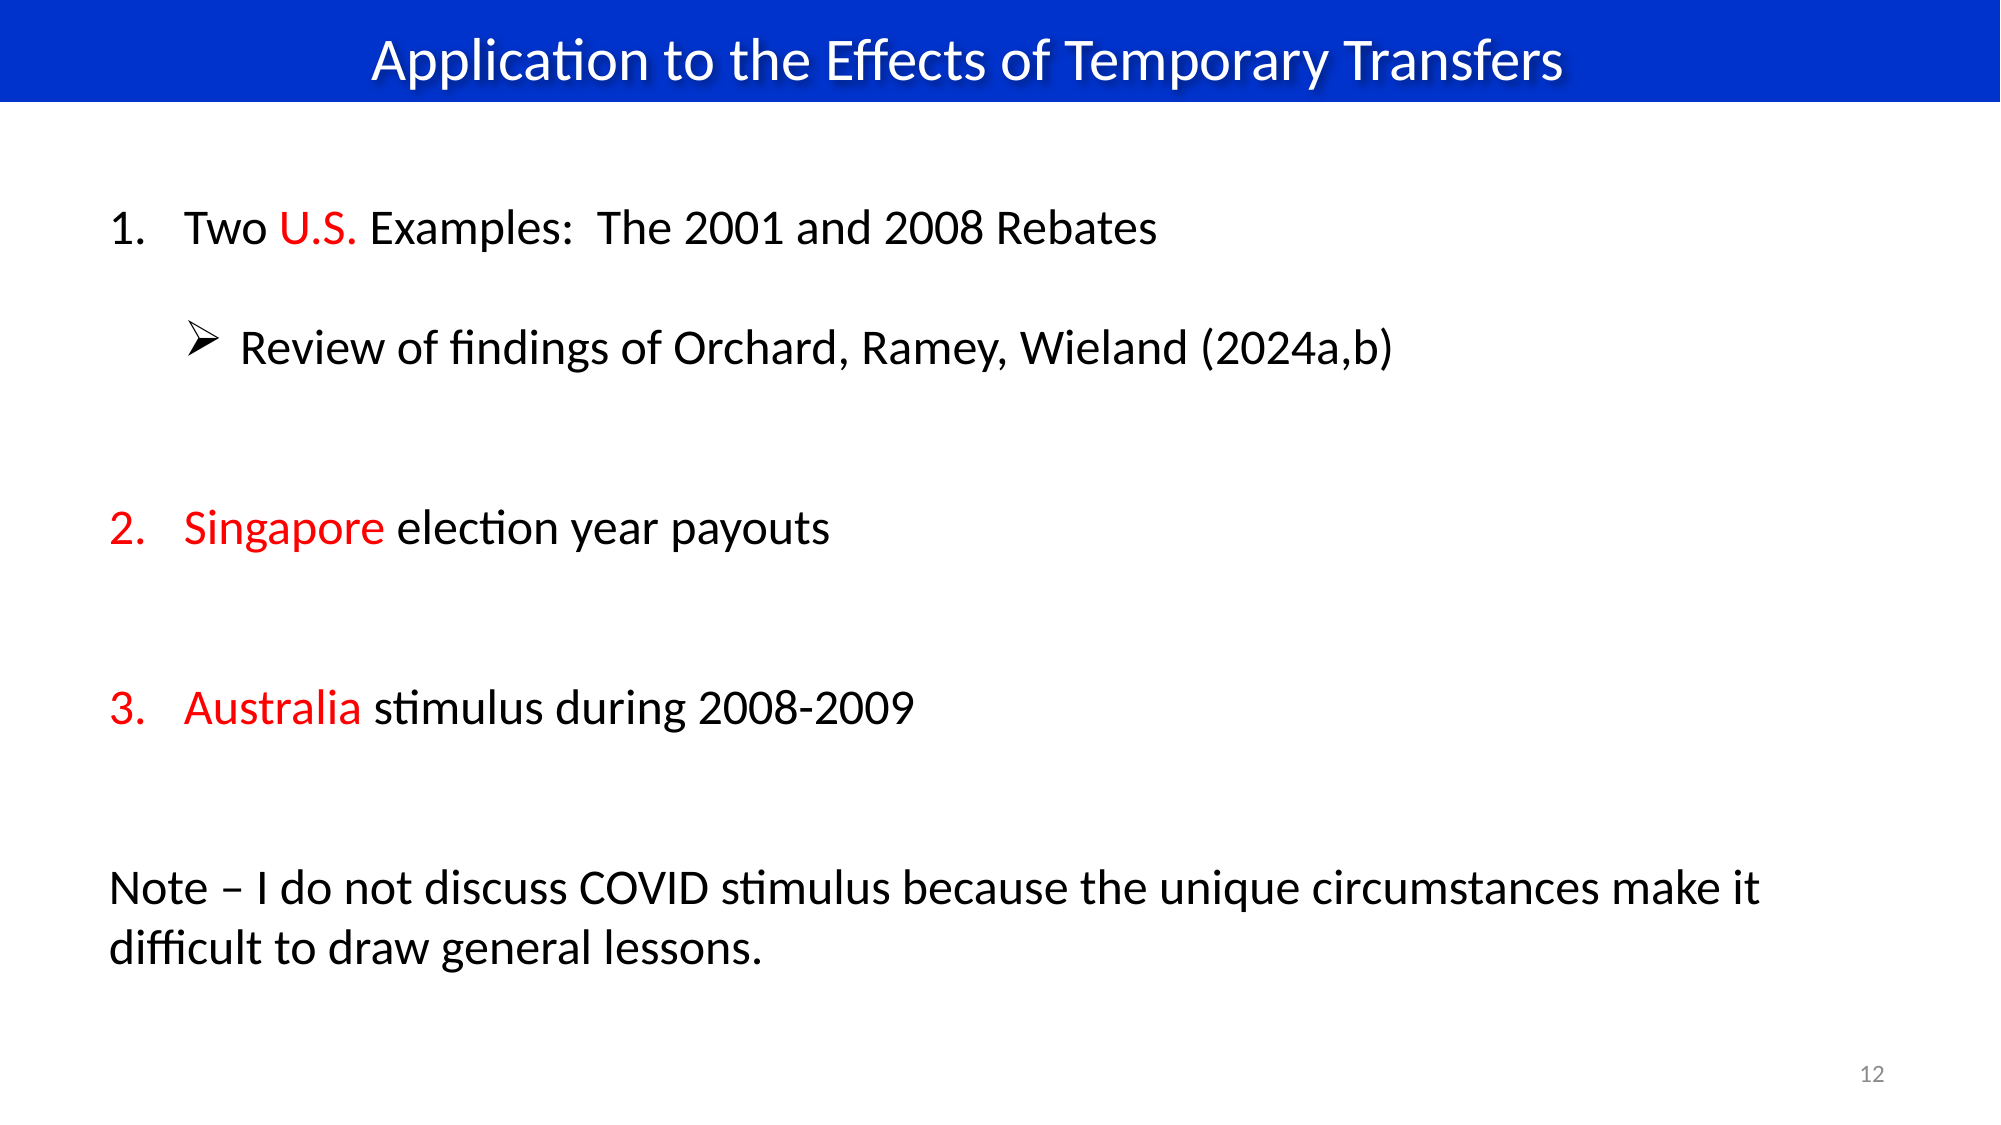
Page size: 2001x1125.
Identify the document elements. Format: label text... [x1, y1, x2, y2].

text_box Application to the Effects of Temporary Transfers [112, 12, 1825, 100]
text_box [0, 0, 2000, 102]
slide_number 12 [1433, 1042, 1900, 1103]
text_box Two U.S. Examples: The 2001 and 2008 Rebates Review of findings of Orchard, Ramey, Wieland (2024a,b) Singapore election year payouts Australia stimulus during 2008-2009 Note – I do not discuss COVID stimulus because the unique circumstances make it difficult to draw general lessons. [94, 187, 1820, 983]
